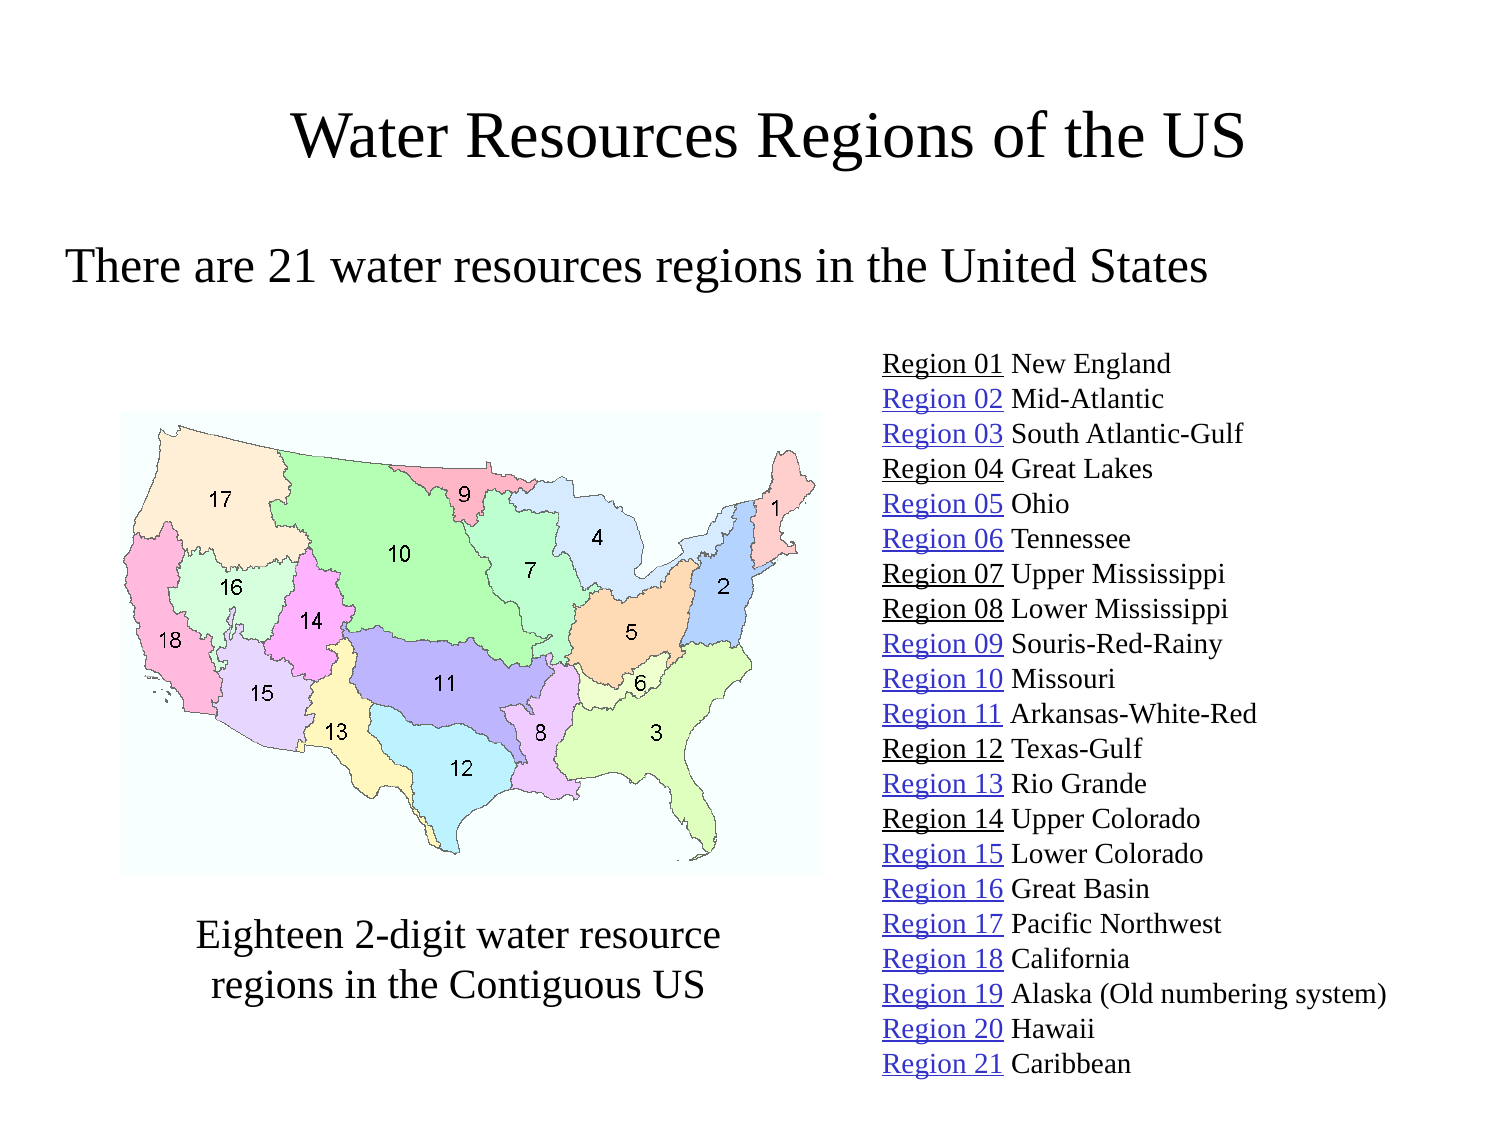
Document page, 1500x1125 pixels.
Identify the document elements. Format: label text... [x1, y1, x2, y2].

picture [120, 412, 821, 876]
title Water Resources Regions of the US [131, 37, 1426, 226]
text_box Eighteen 2-digit water resource regions in the Contiguous US [121, 899, 797, 1015]
text_box Region 01 New England Region 02 Mid-Atlantic Region 03 South Atlantic-Gulf Region 04 Great Lakes Region 05 Ohio Region 06 Tennessee Region 07 Upper Mississippi Region 08 Lower Mississippi Region 09 Souris-Red-Rainy Region 10 Missouri Region 11 Arkansas-White-Red Region 12 Texas-Gulf Region 13 Rio Grande Region 14 Upper Colorado Region 15 Lower Colorado Region 16 Great Basin Region 17 Pacific Northwest Region 18 California Region 19 Alaska (Old numbering system) Region 20 Hawaii Region 21 Caribbean [867, 337, 1430, 1087]
text_box There are 21 water resources regions in the United States [50, 224, 1500, 300]
